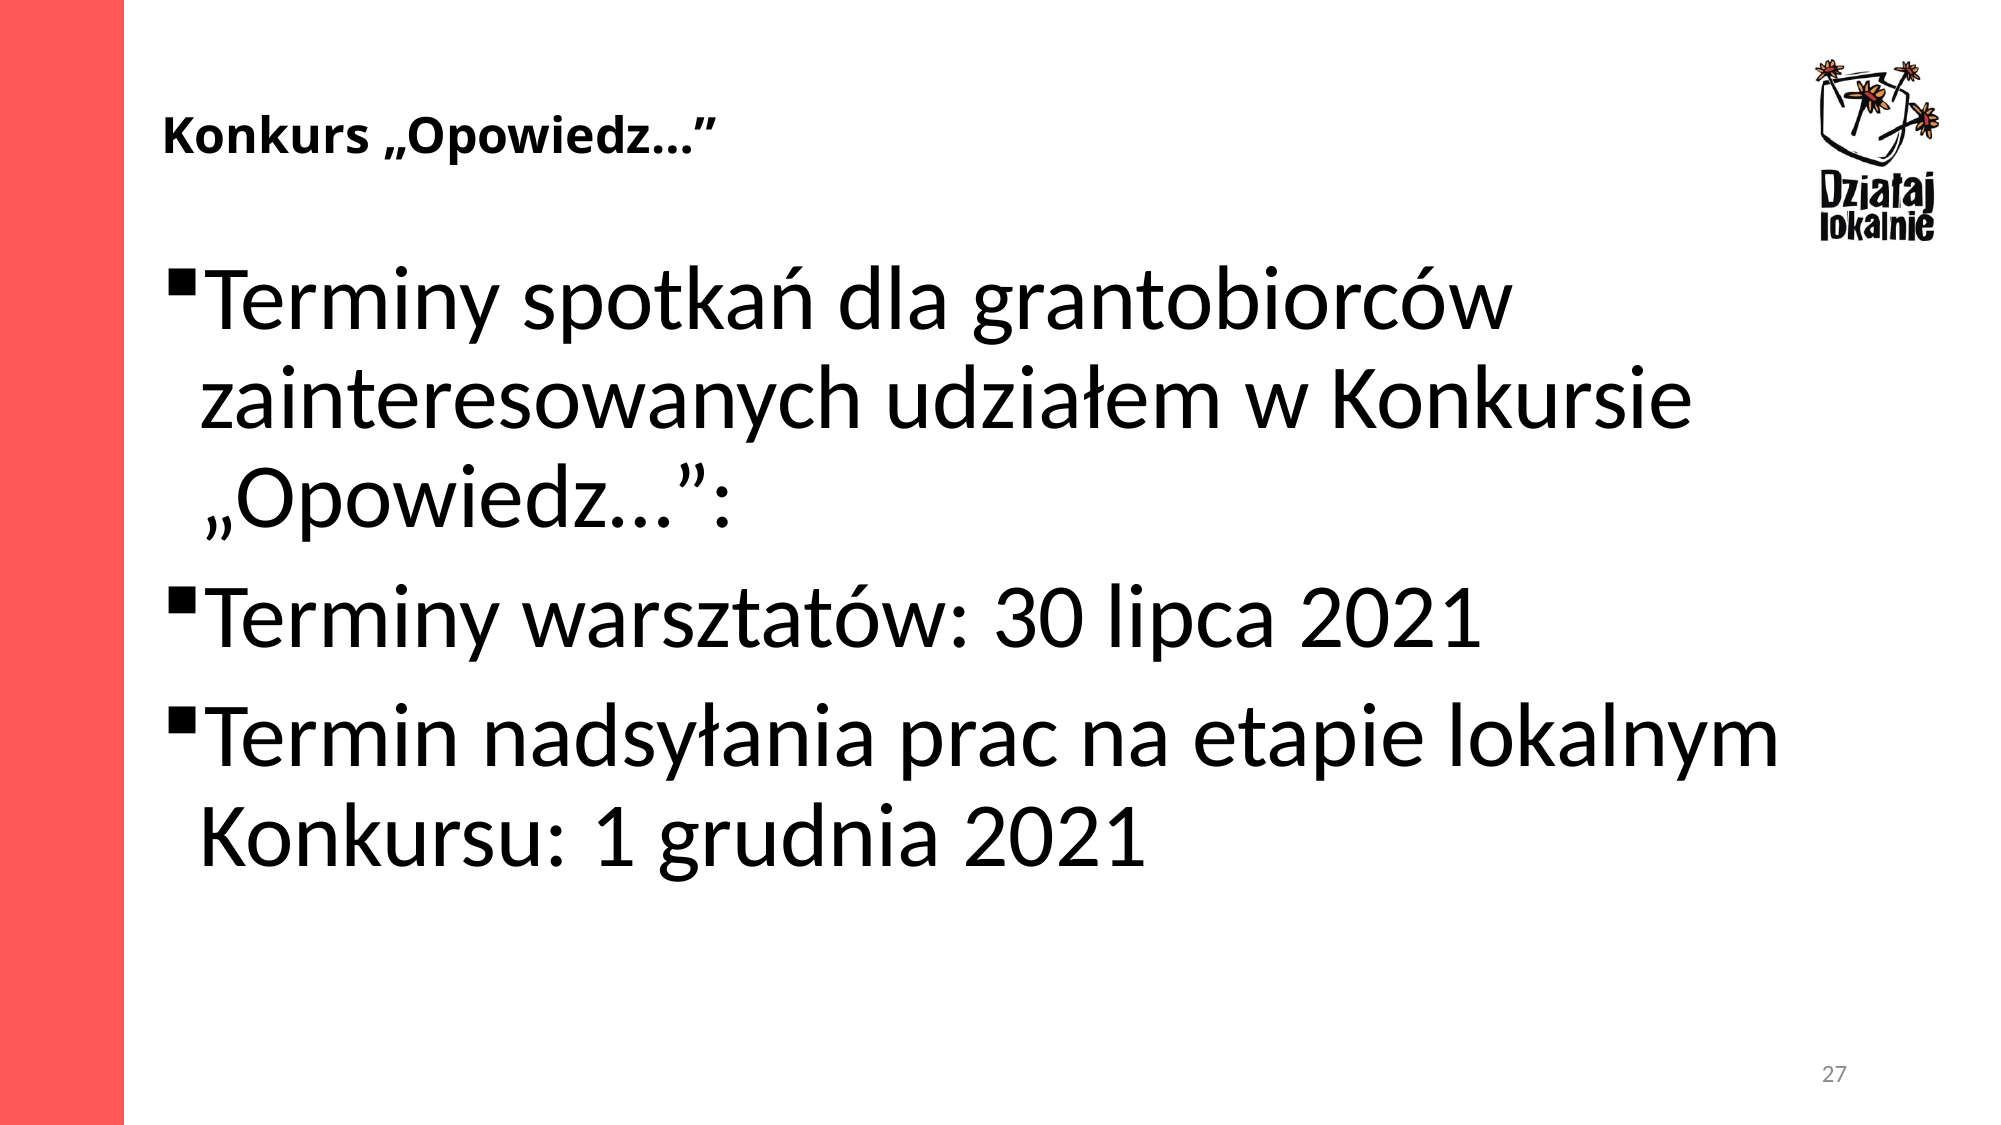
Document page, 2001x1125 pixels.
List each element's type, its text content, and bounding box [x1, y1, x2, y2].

picture [0, 0, 124, 1125]
picture [1815, 59, 1939, 241]
list Terminy spotkań dla grantobiorców zainteresowanych udziałem w Konkursie „Opowiedz…”: Terminy warsztatów: 30 lipca 2021 Termin nadsyłania prac na etapie lokalnym Konkursu: 1 grudnia 2021 [146, 242, 1863, 1016]
slide_number 27 [1412, 1042, 1863, 1103]
list Konkurs „Opowiedz…” [146, 65, 1863, 172]
